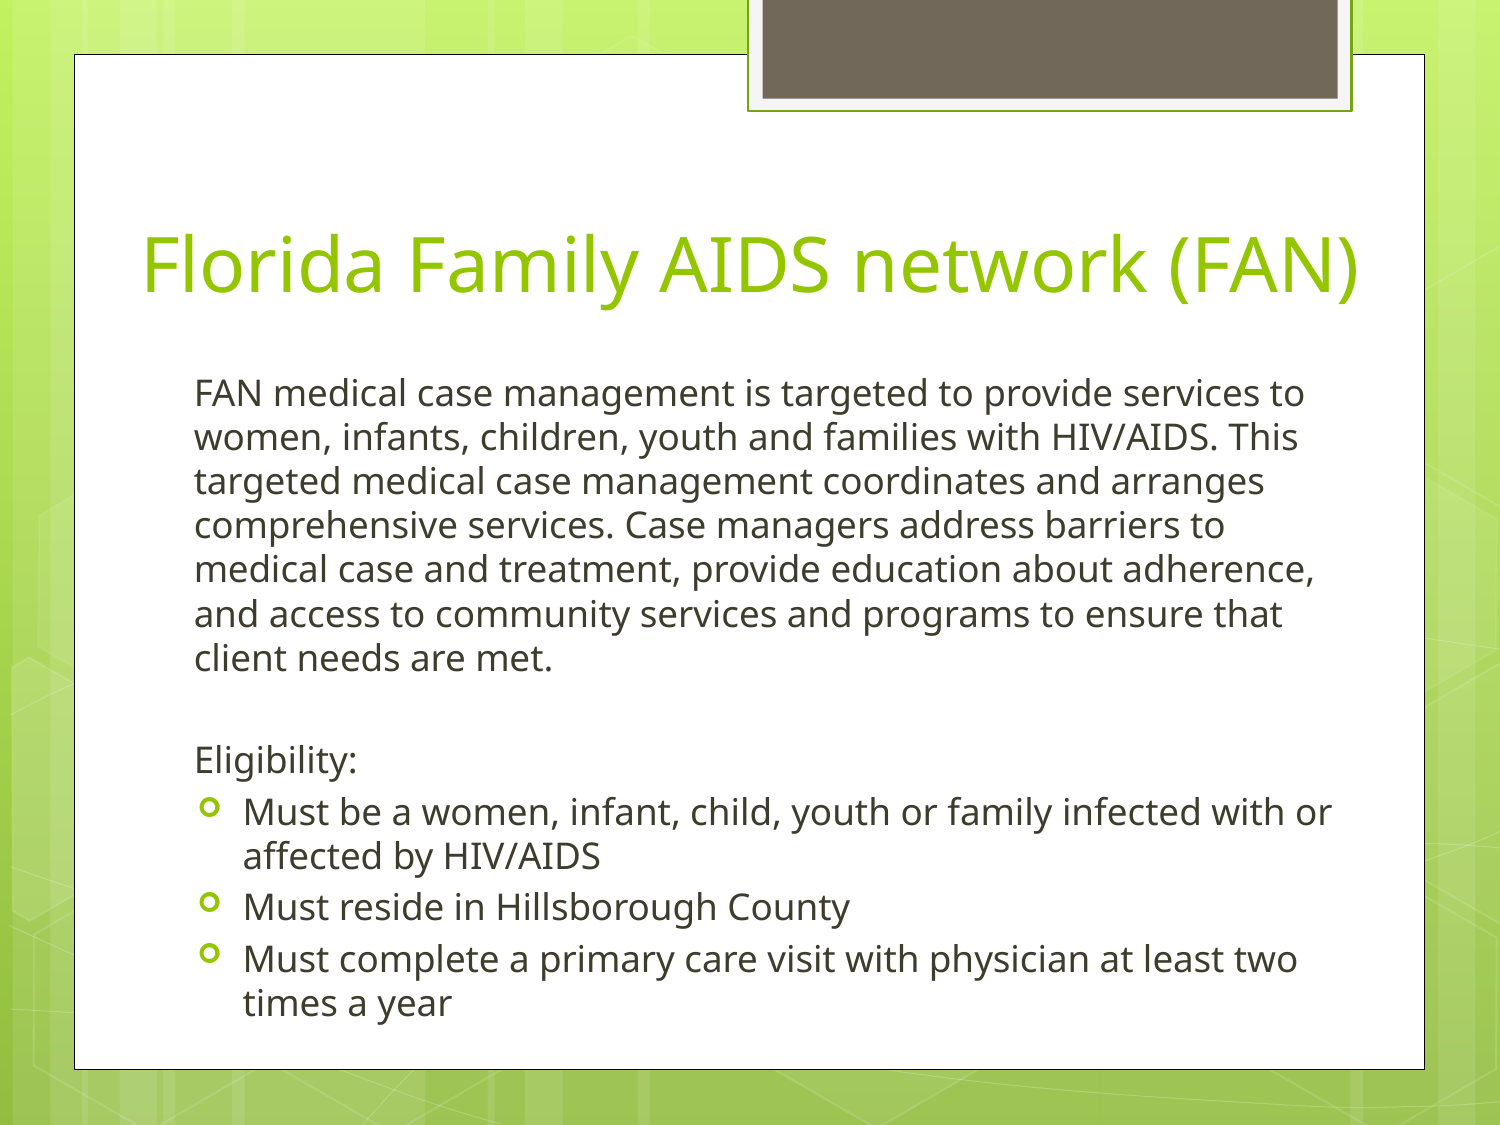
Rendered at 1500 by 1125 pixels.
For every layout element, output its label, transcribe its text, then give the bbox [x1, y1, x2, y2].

title Florida Family AIDS network (FAN) [125, 168, 1400, 357]
list FAN medical case management is targeted to provide services to women, infants, children, youth and families with HIV/AIDS. This targeted medical case management coordinates and arranges comprehensive services. Case managers address barriers to medical case and treatment, provide education about adherence, and access to community services and programs to ensure that client needs are met. Eligibility: Must be a women, infant, child, youth or family infected with or affected by HIV/AIDS Must reside in Hillsborough County Must complete a primary care visit with physician at least two times a year [171, 362, 1363, 1032]
